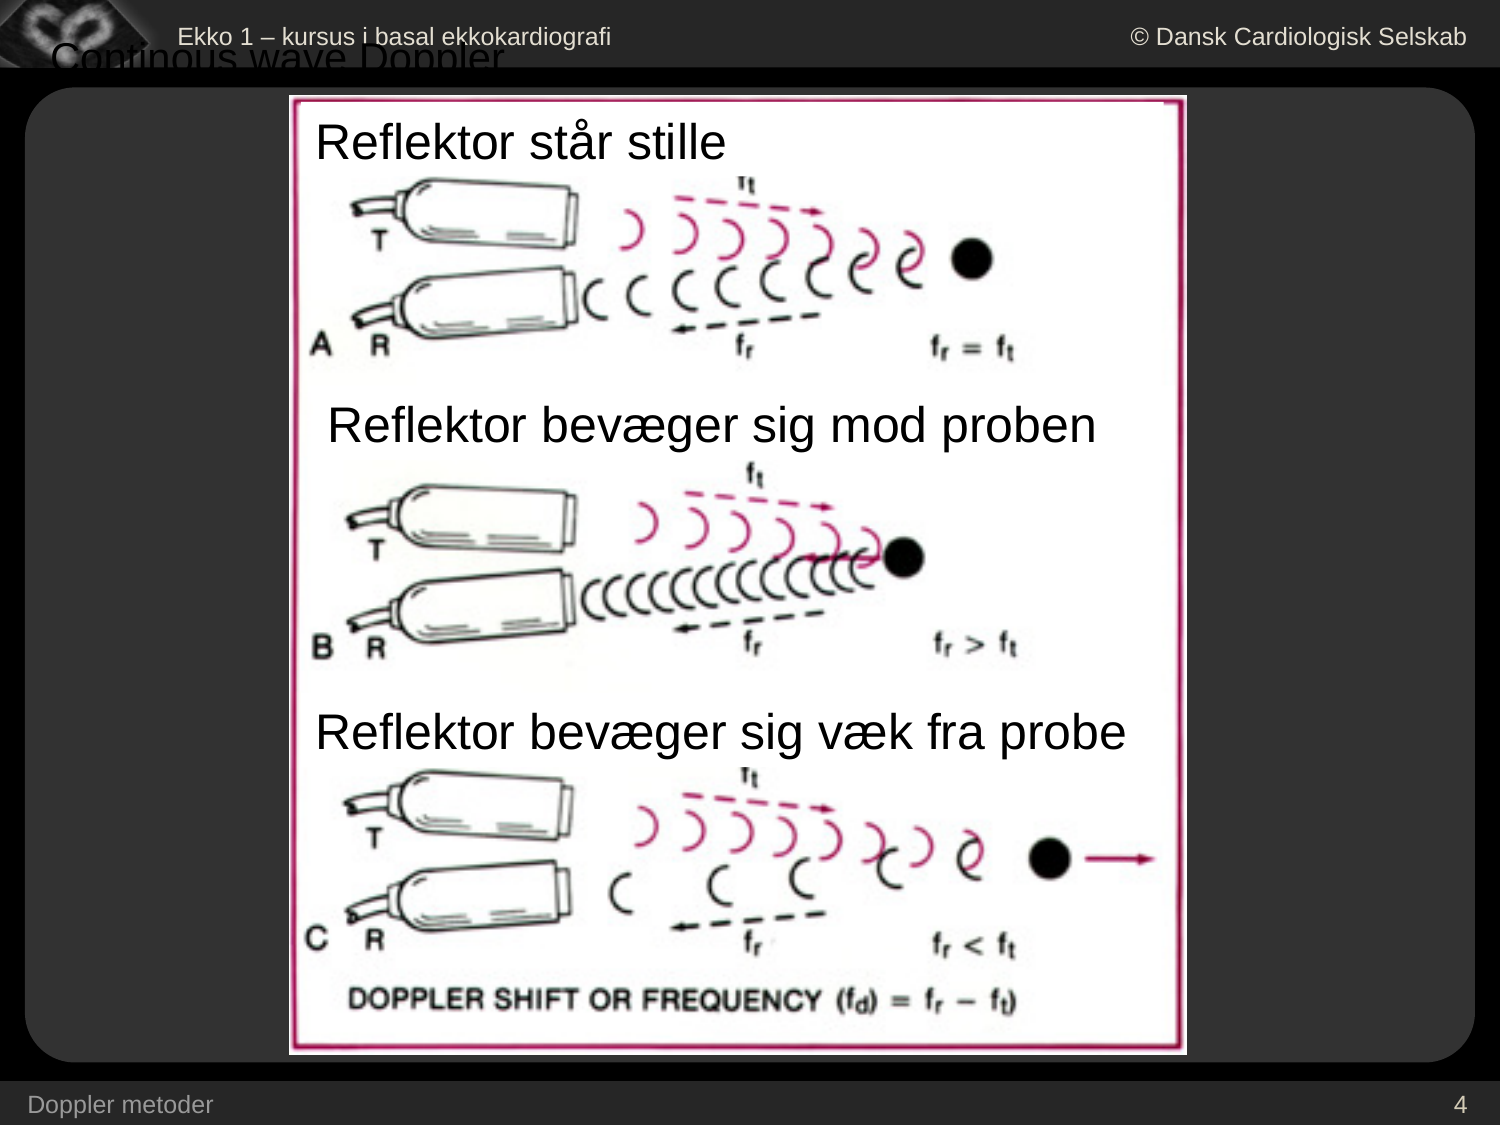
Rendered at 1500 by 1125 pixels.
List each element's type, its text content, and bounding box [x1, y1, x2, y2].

picture [0, 0, 185, 68]
slide_number 4 [1132, 1081, 1483, 1119]
footer Doppler metoder [12, 1081, 488, 1119]
text_box Continous wave Doppler [50, 24, 1425, 88]
picture [288, 95, 1188, 1055]
